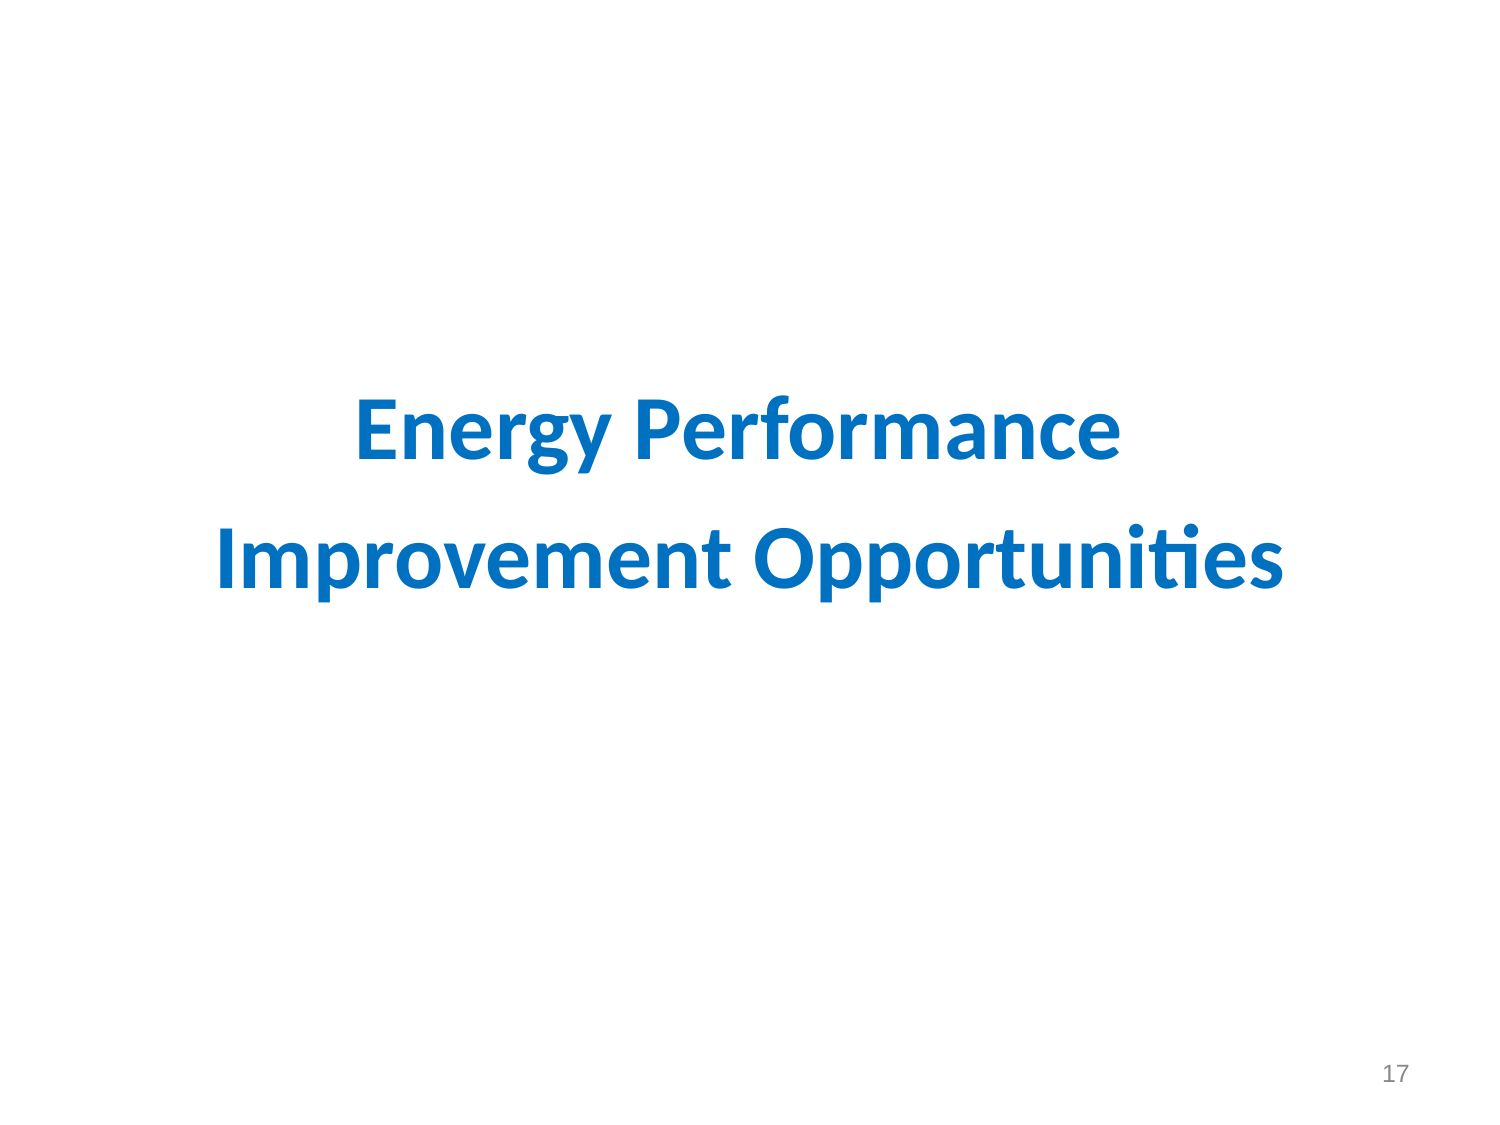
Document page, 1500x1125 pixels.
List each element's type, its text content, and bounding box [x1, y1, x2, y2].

list Energy Performance Improvement Opportunities [75, 262, 1425, 1005]
slide_number 17 [1074, 1042, 1425, 1103]
